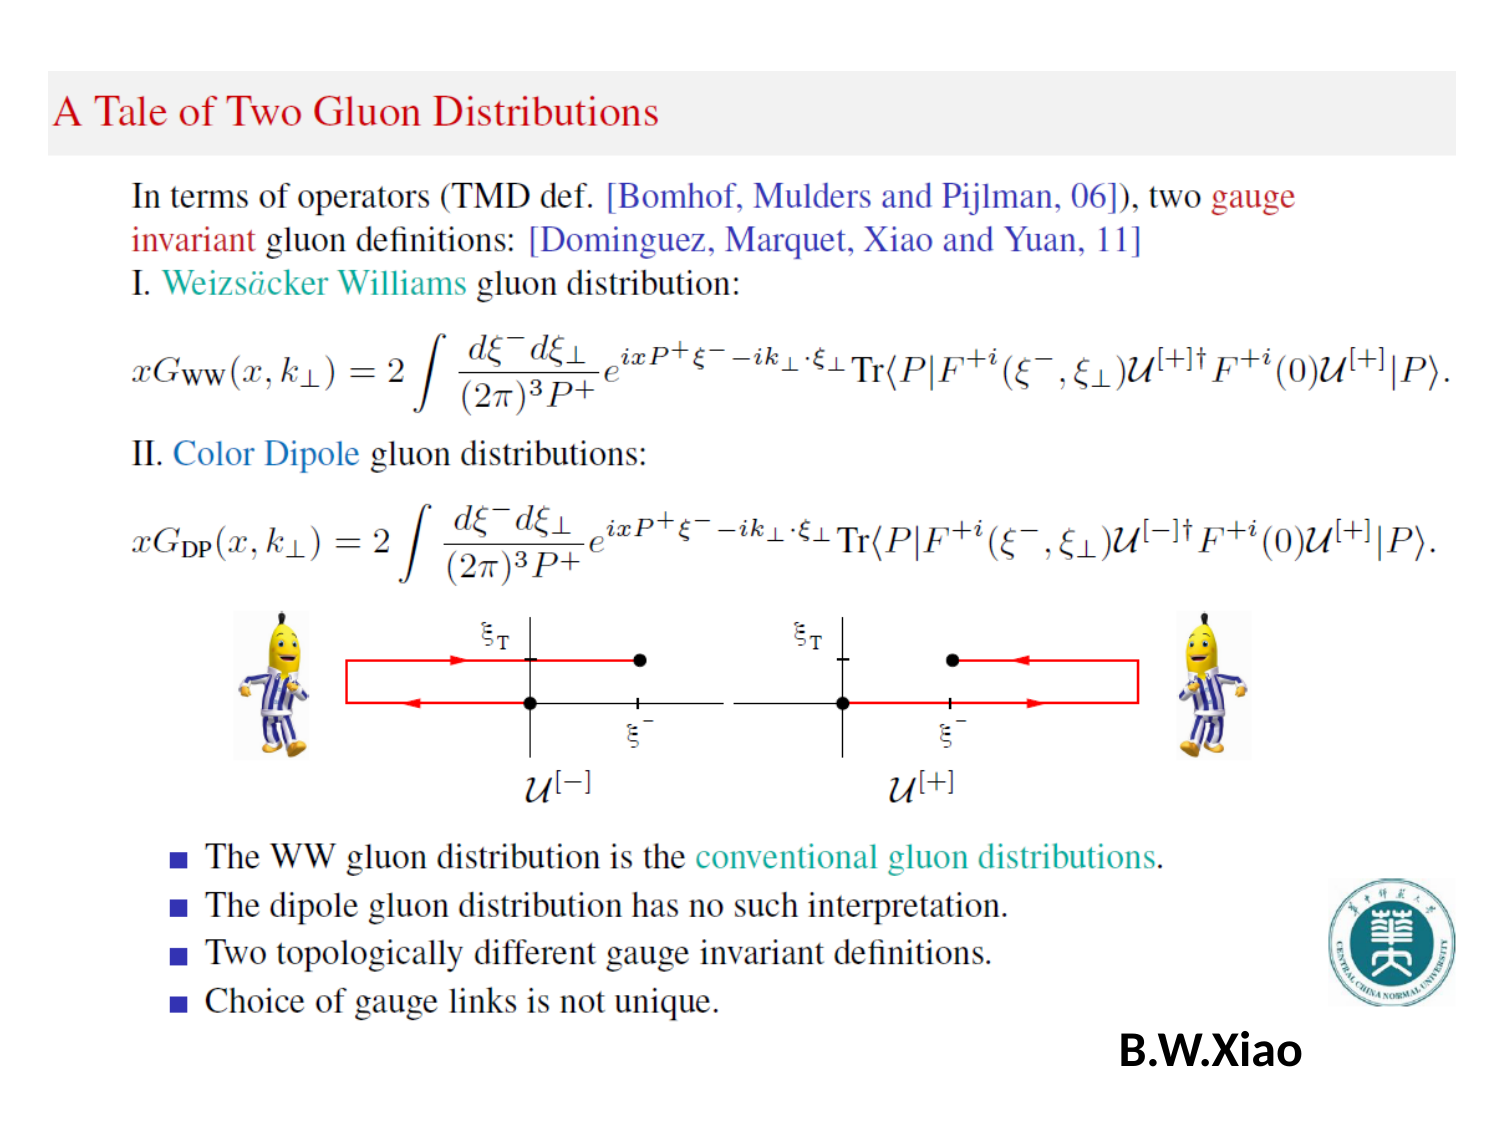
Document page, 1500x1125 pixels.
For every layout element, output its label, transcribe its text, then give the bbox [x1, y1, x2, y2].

picture [48, 71, 1456, 1023]
text_box B.W.Xiao [1103, 1023, 1438, 1084]
